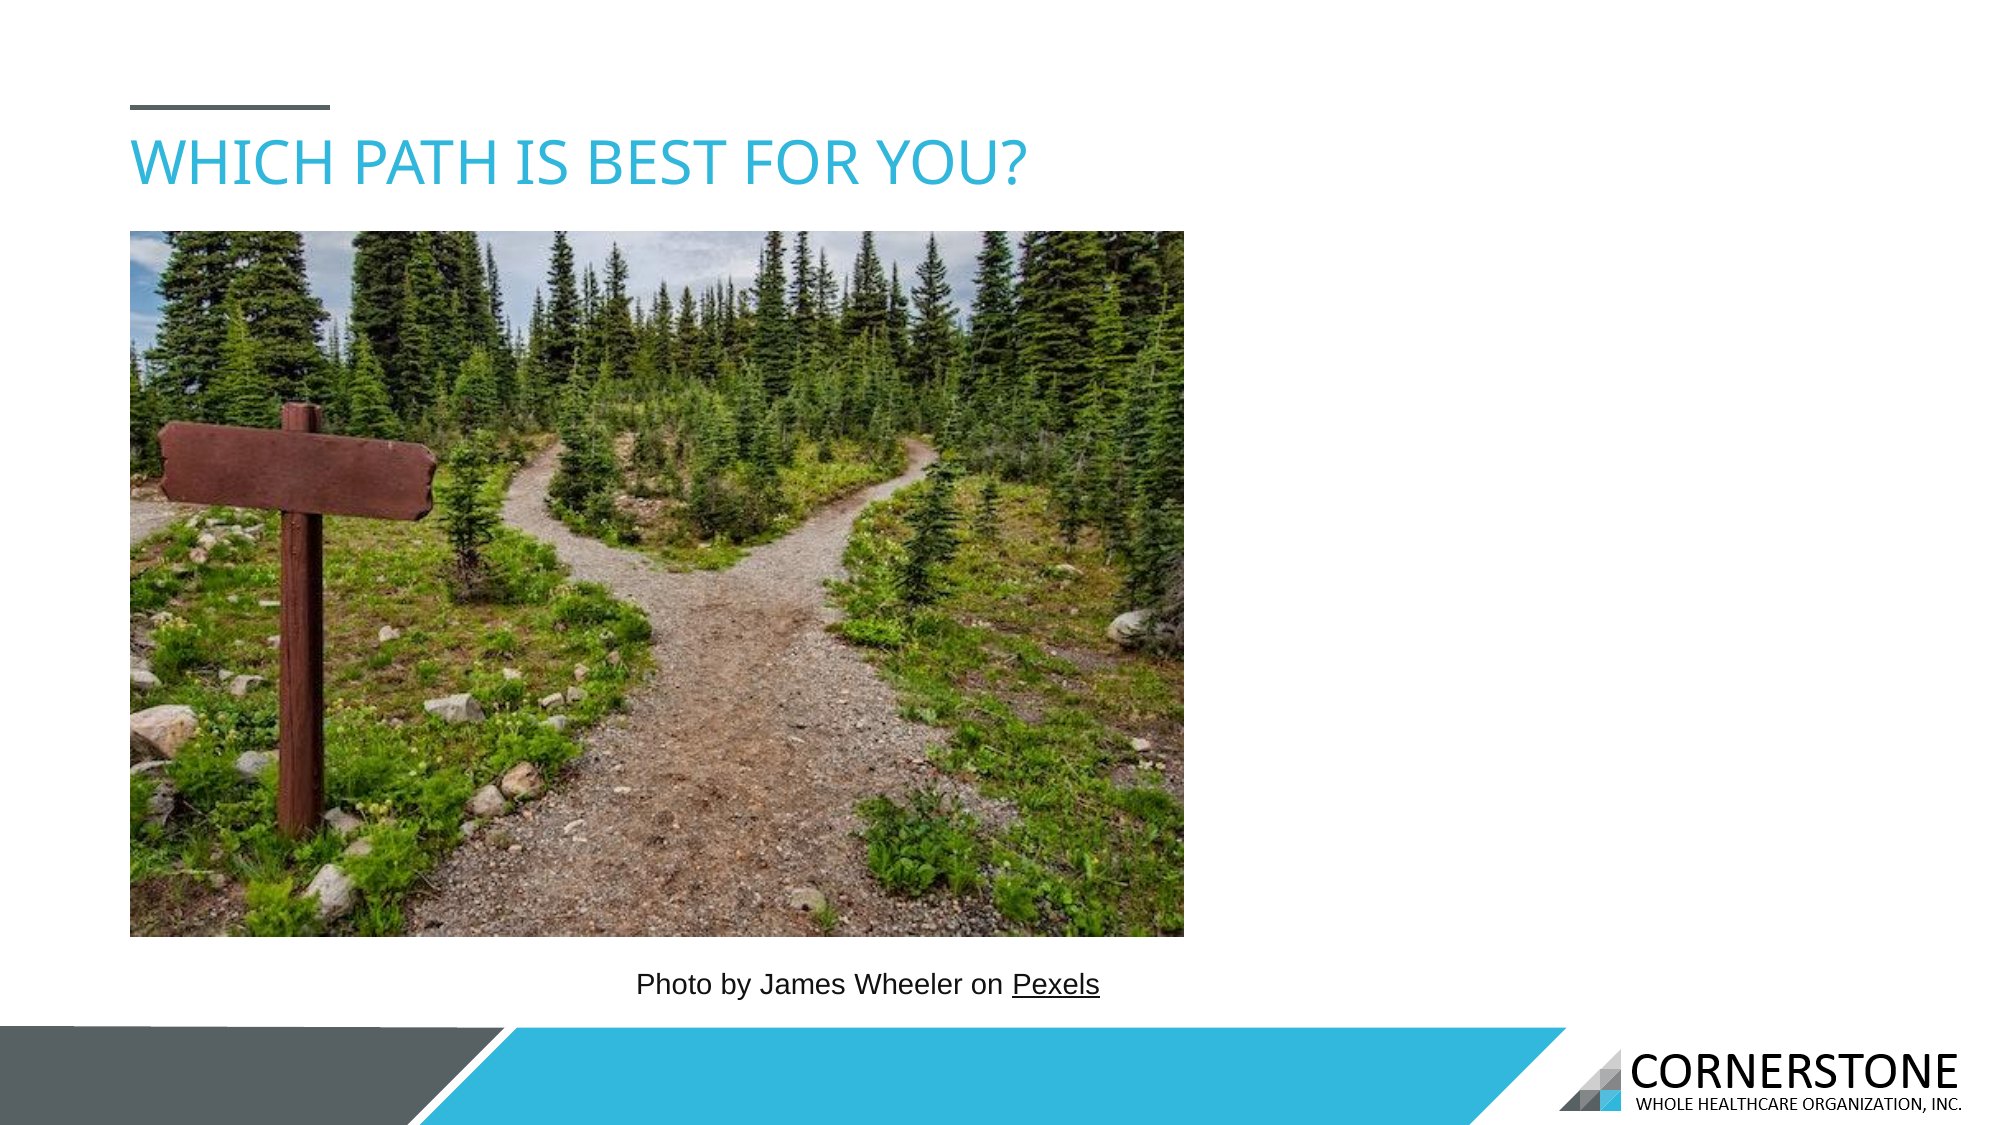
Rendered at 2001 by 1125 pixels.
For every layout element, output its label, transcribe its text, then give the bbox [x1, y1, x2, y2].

picture [1559, 1020, 1993, 1125]
picture [130, 231, 1184, 938]
list WHICH PATH IS BEST FOR YOU? [130, 123, 1580, 260]
text_box Photo by James Wheeler on Pexels [620, 958, 1183, 1009]
